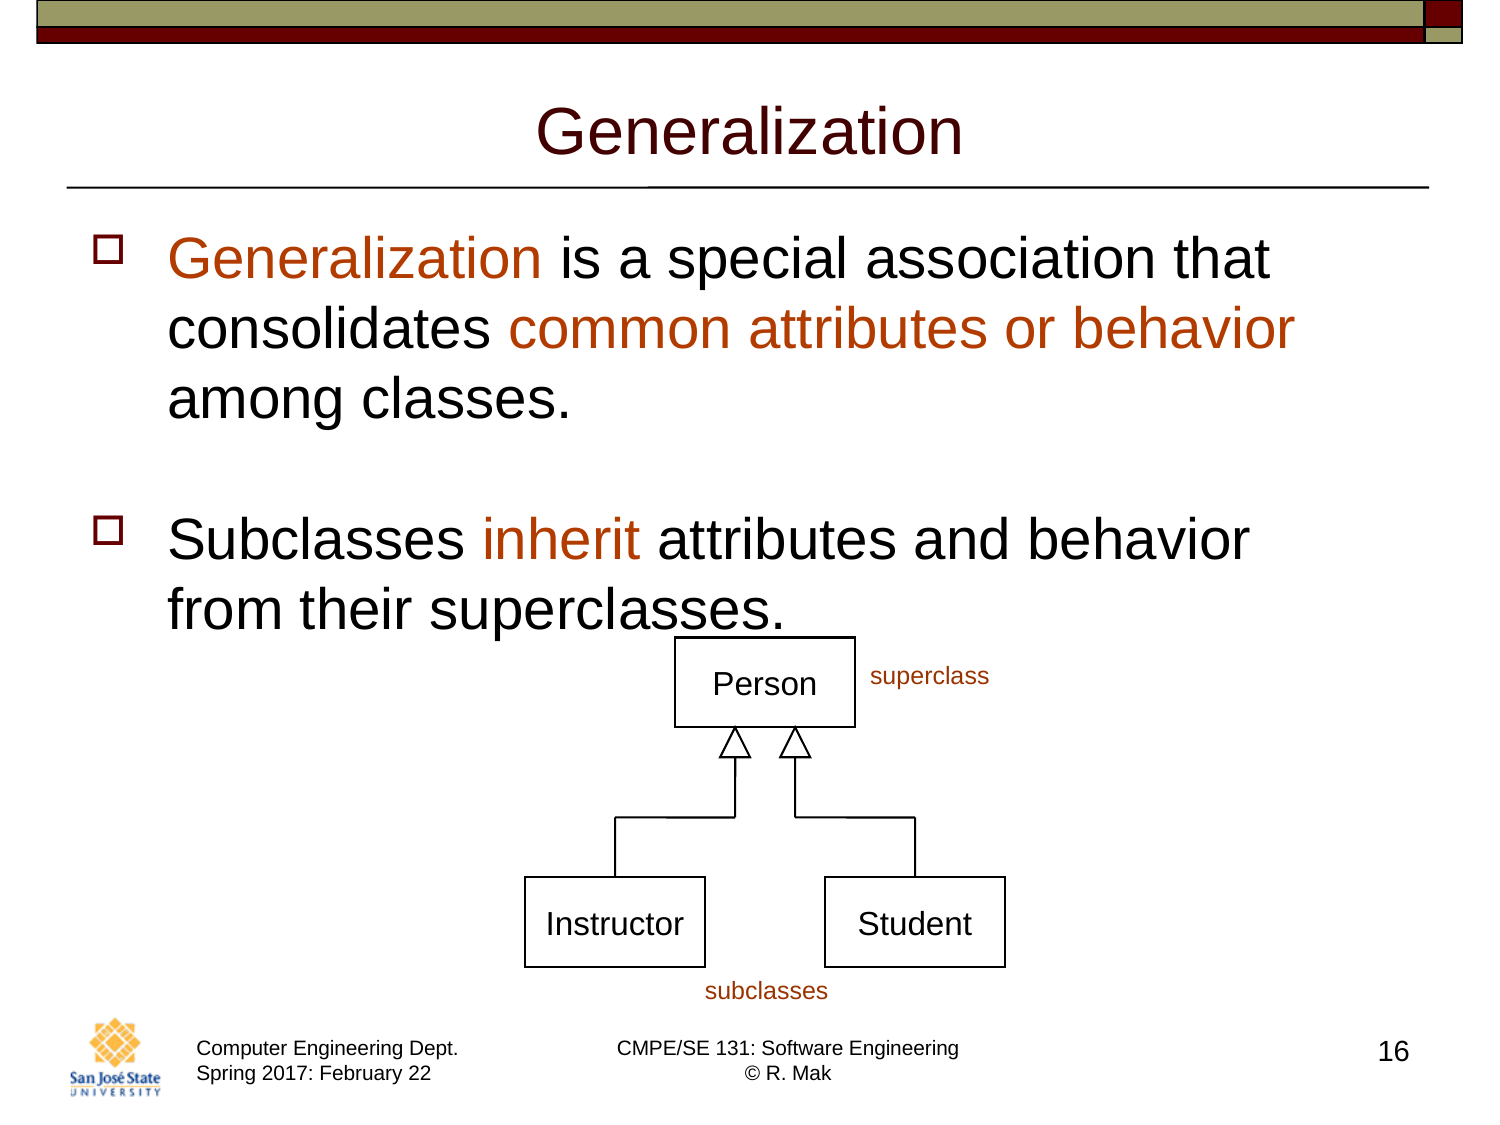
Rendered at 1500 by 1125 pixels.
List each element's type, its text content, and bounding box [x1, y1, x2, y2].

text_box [779, 727, 1006, 968]
text_box superclass [855, 652, 1005, 697]
title Generalization [75, 67, 1425, 175]
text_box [524, 727, 751, 968]
text_box subclasses [690, 967, 844, 1013]
list Generalization is a special association that consolidates common attributes or behavior among classes. Subclasses inherit attributes and behavior from their superclasses. [75, 212, 1425, 638]
text_box Person [675, 637, 855, 728]
picture [60, 1012, 166, 1112]
slide_number 16 [1112, 1025, 1425, 1100]
